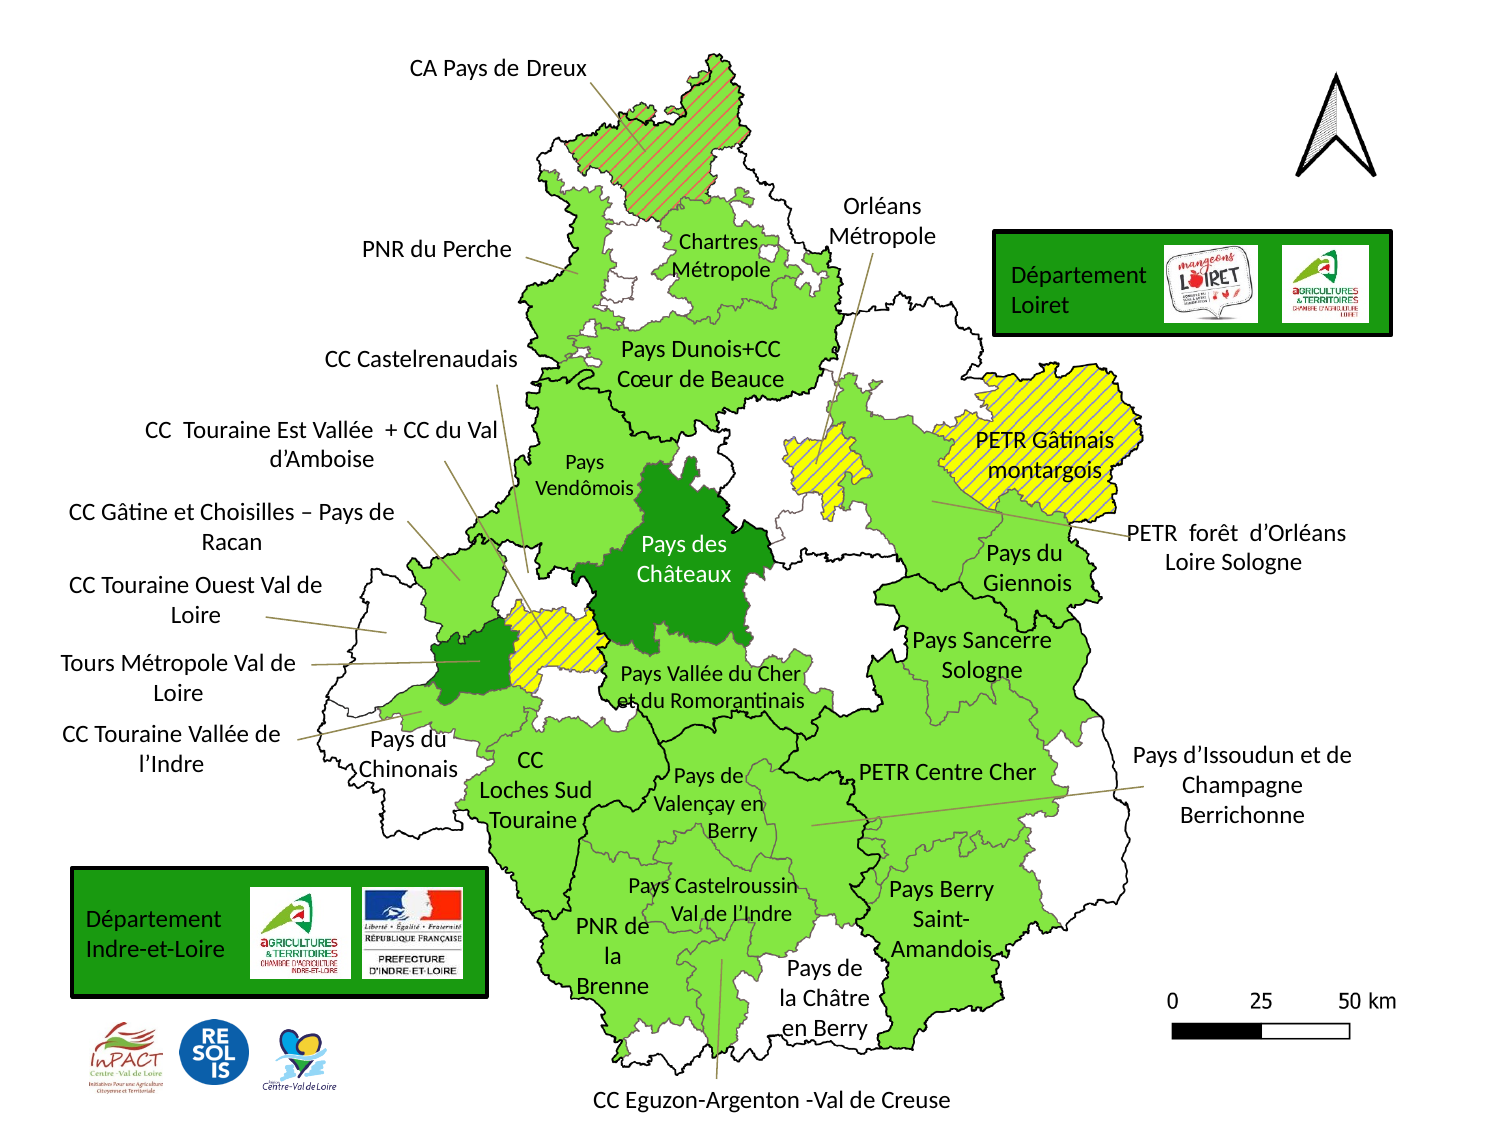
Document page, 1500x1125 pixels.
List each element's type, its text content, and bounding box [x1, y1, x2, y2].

text_box CC Gâtine et Choisilles – Pays de Racan [35, 489, 231, 561]
text_box CC Touraine Vallée de l’Indre [25, 712, 231, 784]
picture [88, 1021, 163, 1094]
text_box CC Touraine Est Vallée + CC du Val d’Amboise [96, 407, 231, 479]
text_box Pays d’Issoudun et de Champagne Berrichonne [1206, 732, 1367, 834]
text_box CC Touraine Ouest Val de Loire [42, 562, 231, 634]
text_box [72, 867, 487, 997]
text_box CC Eguzon-Argenton -Val de Creuse [581, 1099, 1018, 1119]
picture [1262, 60, 1403, 196]
picture [178, 29, 1404, 1094]
text_box Tours Métropole Val de Loire [24, 640, 231, 712]
text_box PETR forêt d’Orléans Loire Sologne [1206, 510, 1361, 582]
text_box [993, 231, 1392, 336]
